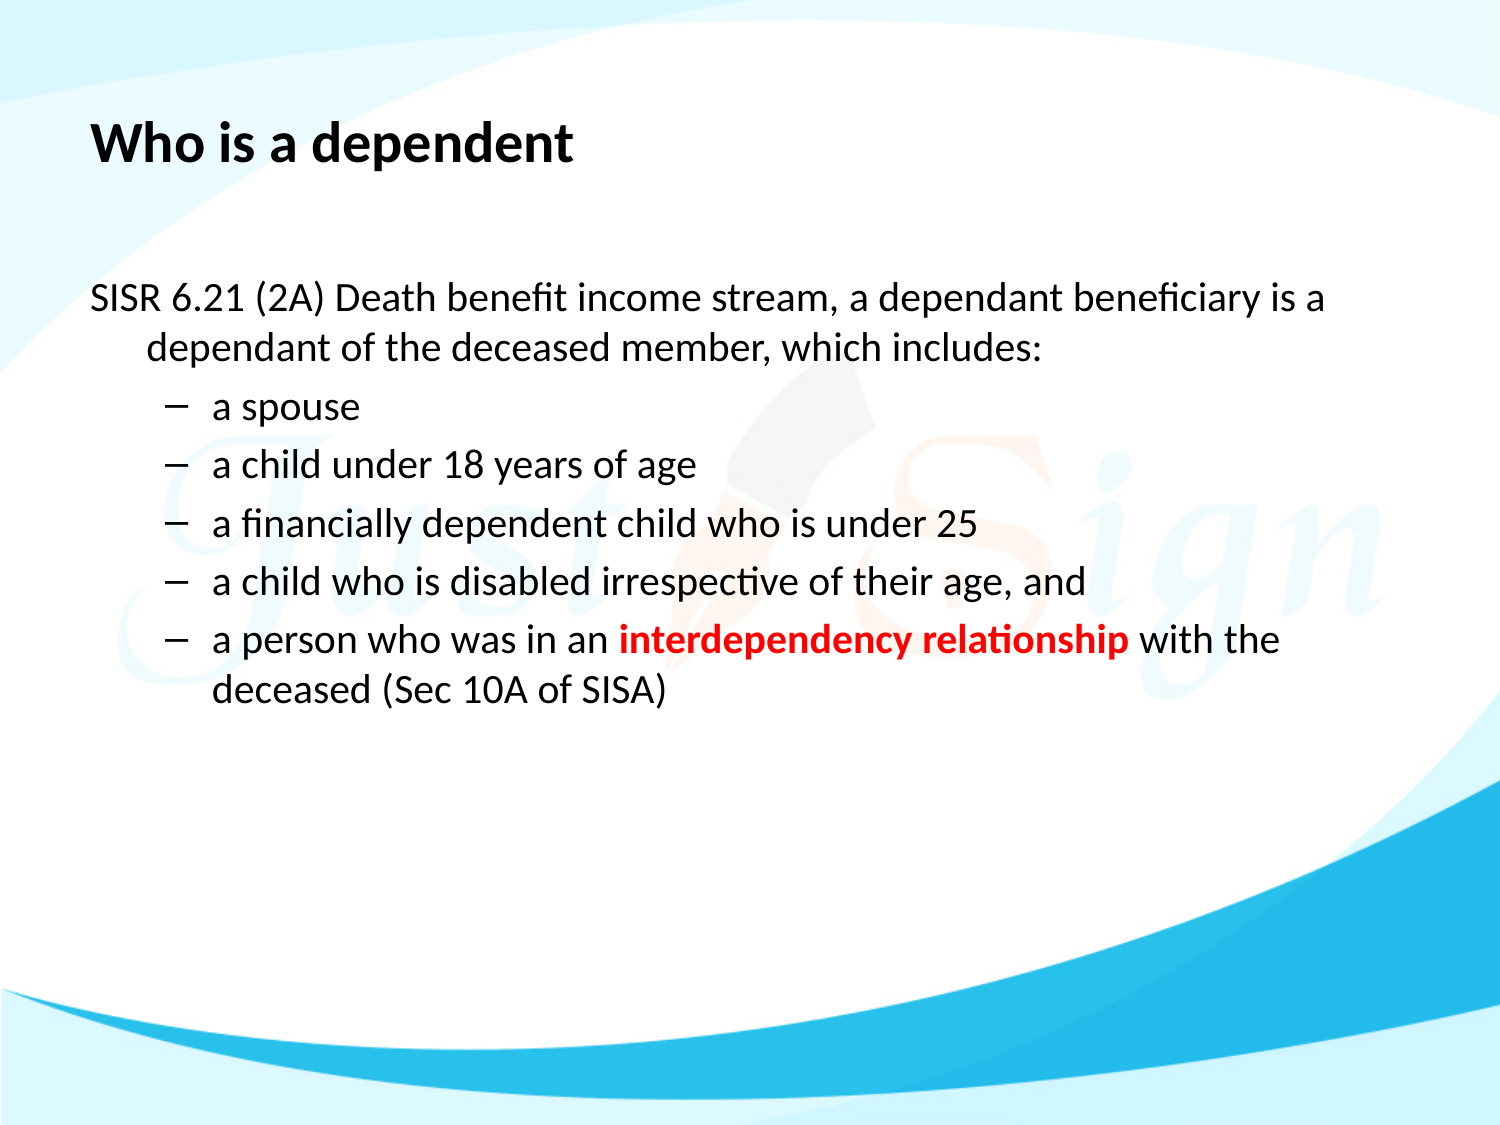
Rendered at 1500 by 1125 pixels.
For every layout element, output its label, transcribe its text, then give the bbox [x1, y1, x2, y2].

title Who is a dependent [75, 45, 1425, 233]
list SISR 6.21 (2A) Death benefit income stream, a dependant beneficiary is a dependant of the deceased member, which includes: a spouse a child under 18 years of age a financially dependent child who is under 25 a child who is disabled irrespective of their age, and a person who was in an interdependency relationship with the deceased (Sec 10A of SISA) [75, 262, 1425, 1005]
picture [0, 0, 1500, 1125]
